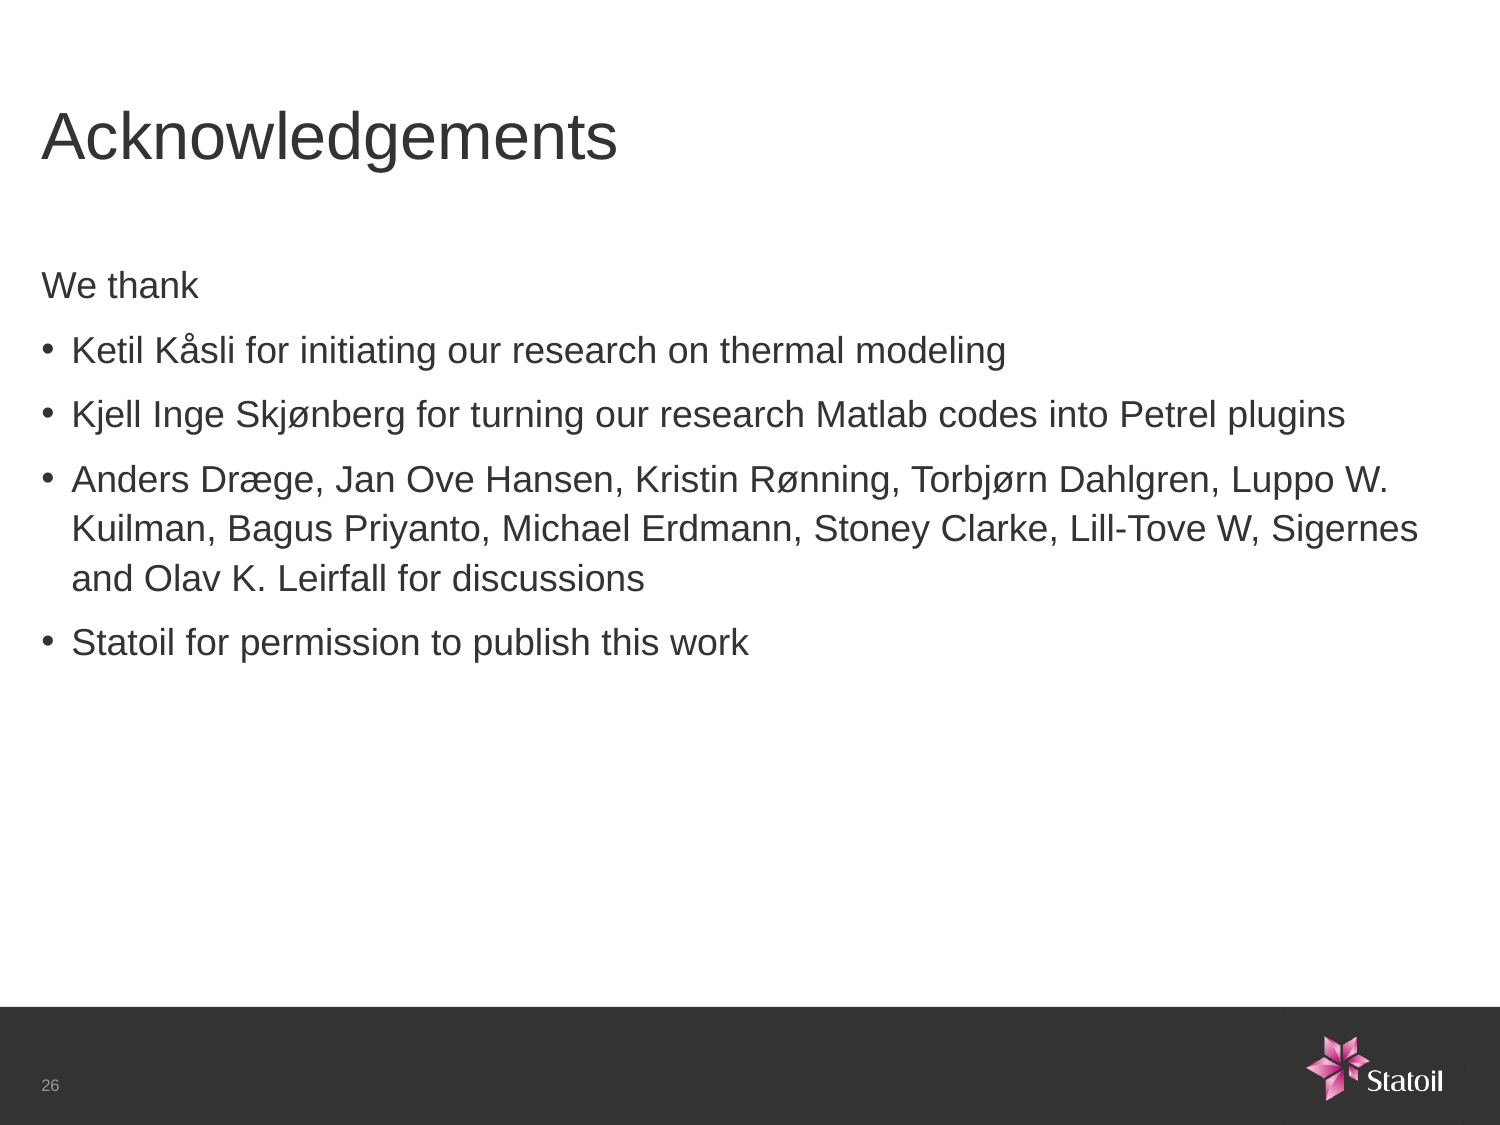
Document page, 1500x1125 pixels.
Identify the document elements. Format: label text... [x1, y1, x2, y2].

title Acknowledgements [41, 41, 1459, 189]
slide_number 26 [41, 1073, 100, 1106]
picture [1281, 1011, 1466, 1125]
list We thank Ketil Kåsli for initiating our research on thermal modeling Kjell Inge Skjønberg for turning our research Matlab codes into Petrel plugins Anders Dræge, Jan Ove Hansen, Kristin Rønning, Torbjørn Dahlgren, Luppo W. Kuilman, Bagus Priyanto, Michael Erdmann, Stoney Clarke, Lill-Tove W, Sigernes and Olav K. Leirfall for discussions Statoil for permission to publish this work [41, 256, 1459, 994]
